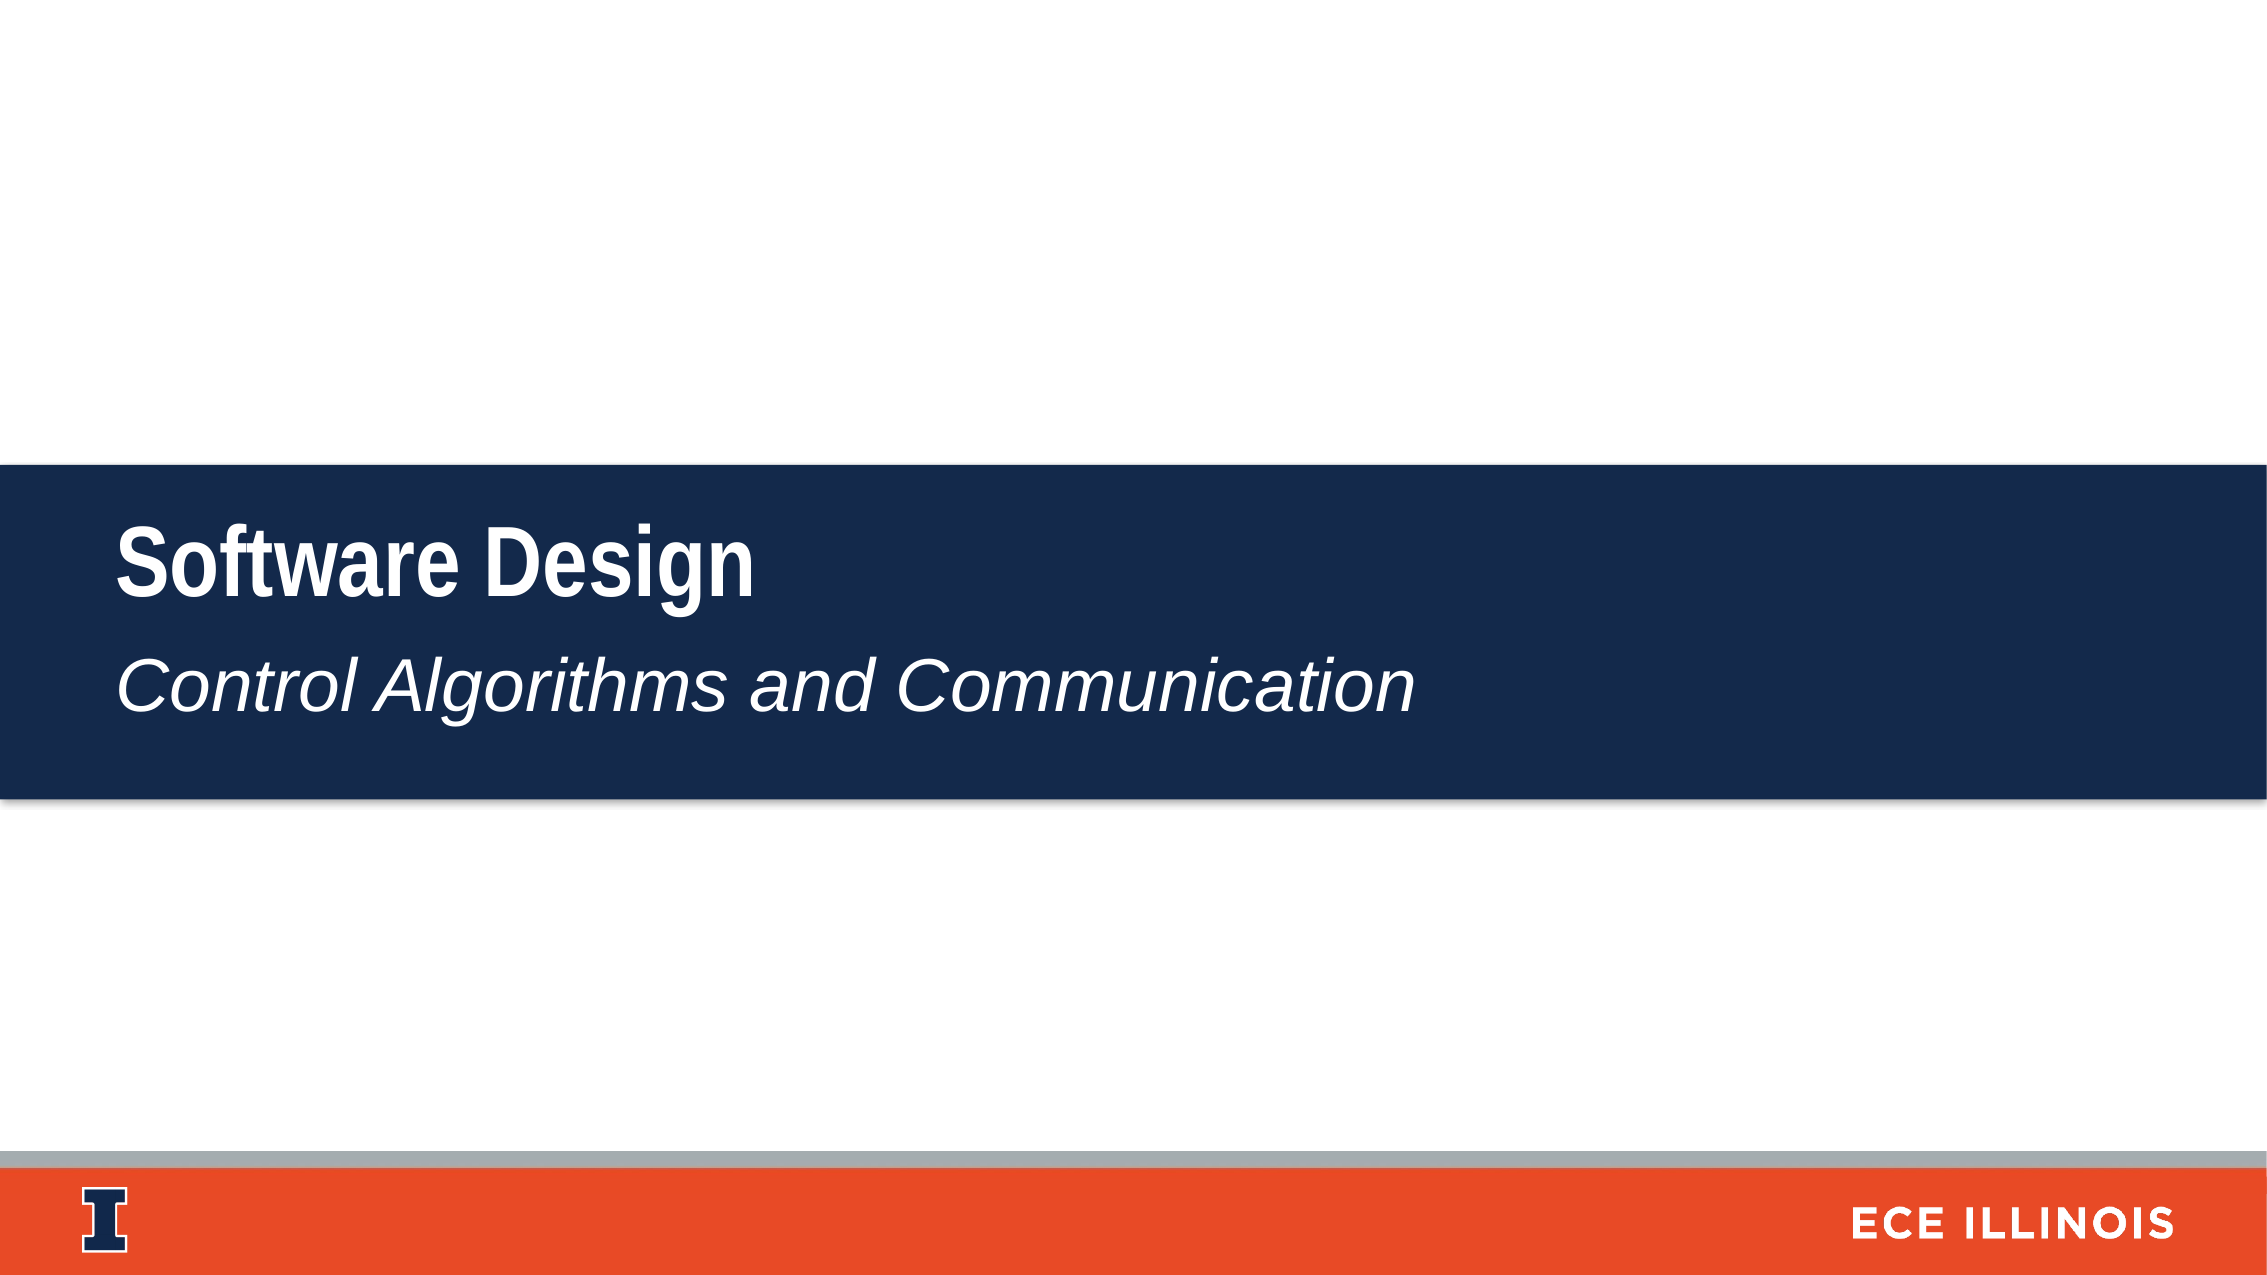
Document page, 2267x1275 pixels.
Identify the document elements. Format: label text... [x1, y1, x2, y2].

picture [0, 1151, 2267, 1258]
picture [1853, 1206, 2173, 1239]
list Control Algorithms and Communication [100, 628, 2173, 747]
list Software Design [100, 488, 2173, 592]
